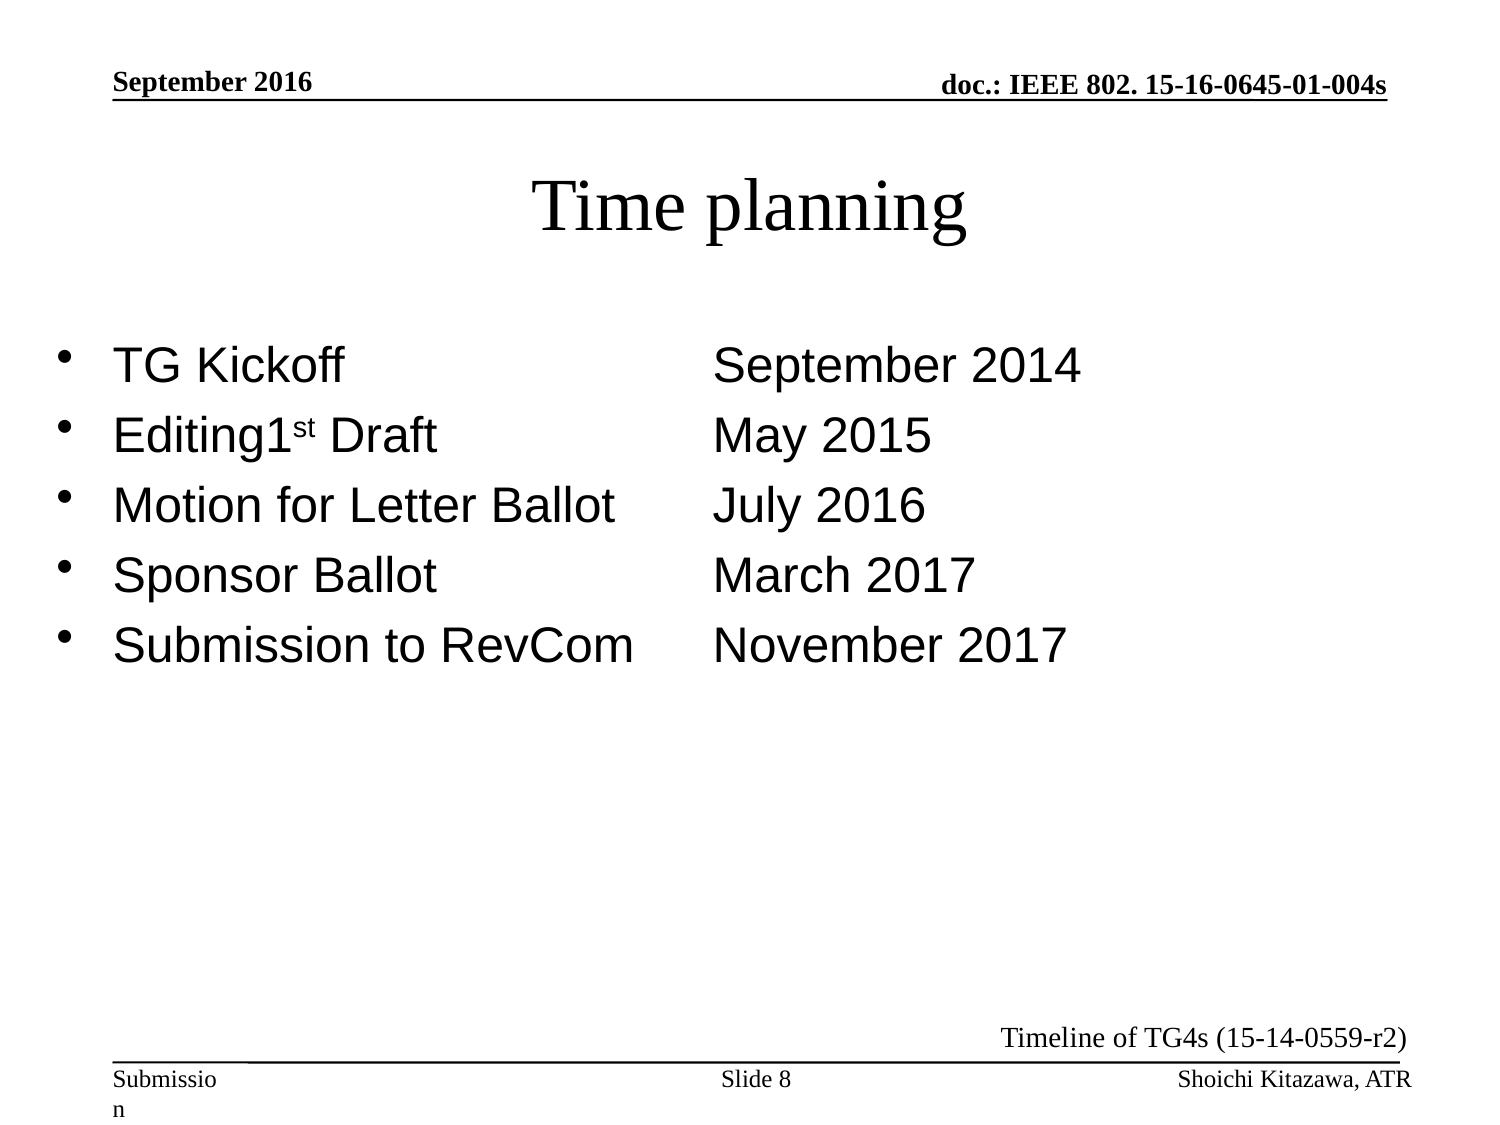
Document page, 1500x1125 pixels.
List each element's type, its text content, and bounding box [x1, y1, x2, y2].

title Time planning [112, 112, 1388, 288]
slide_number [112, 62, 375, 98]
text_box Timeline of TG4s (15-14-0559-r2) [985, 1011, 1423, 1061]
list TG Kickoff September 2014 Editing1st Draft May 2015 Motion for Letter Ballot July 2016 Sponsor Ballot March 2017 Submission to RevCom November 2017 [41, 324, 1459, 1001]
slide_number Slide 8 [712, 1062, 800, 1093]
footer Shoichi Kitazawa, ATR [900, 1062, 1413, 1093]
